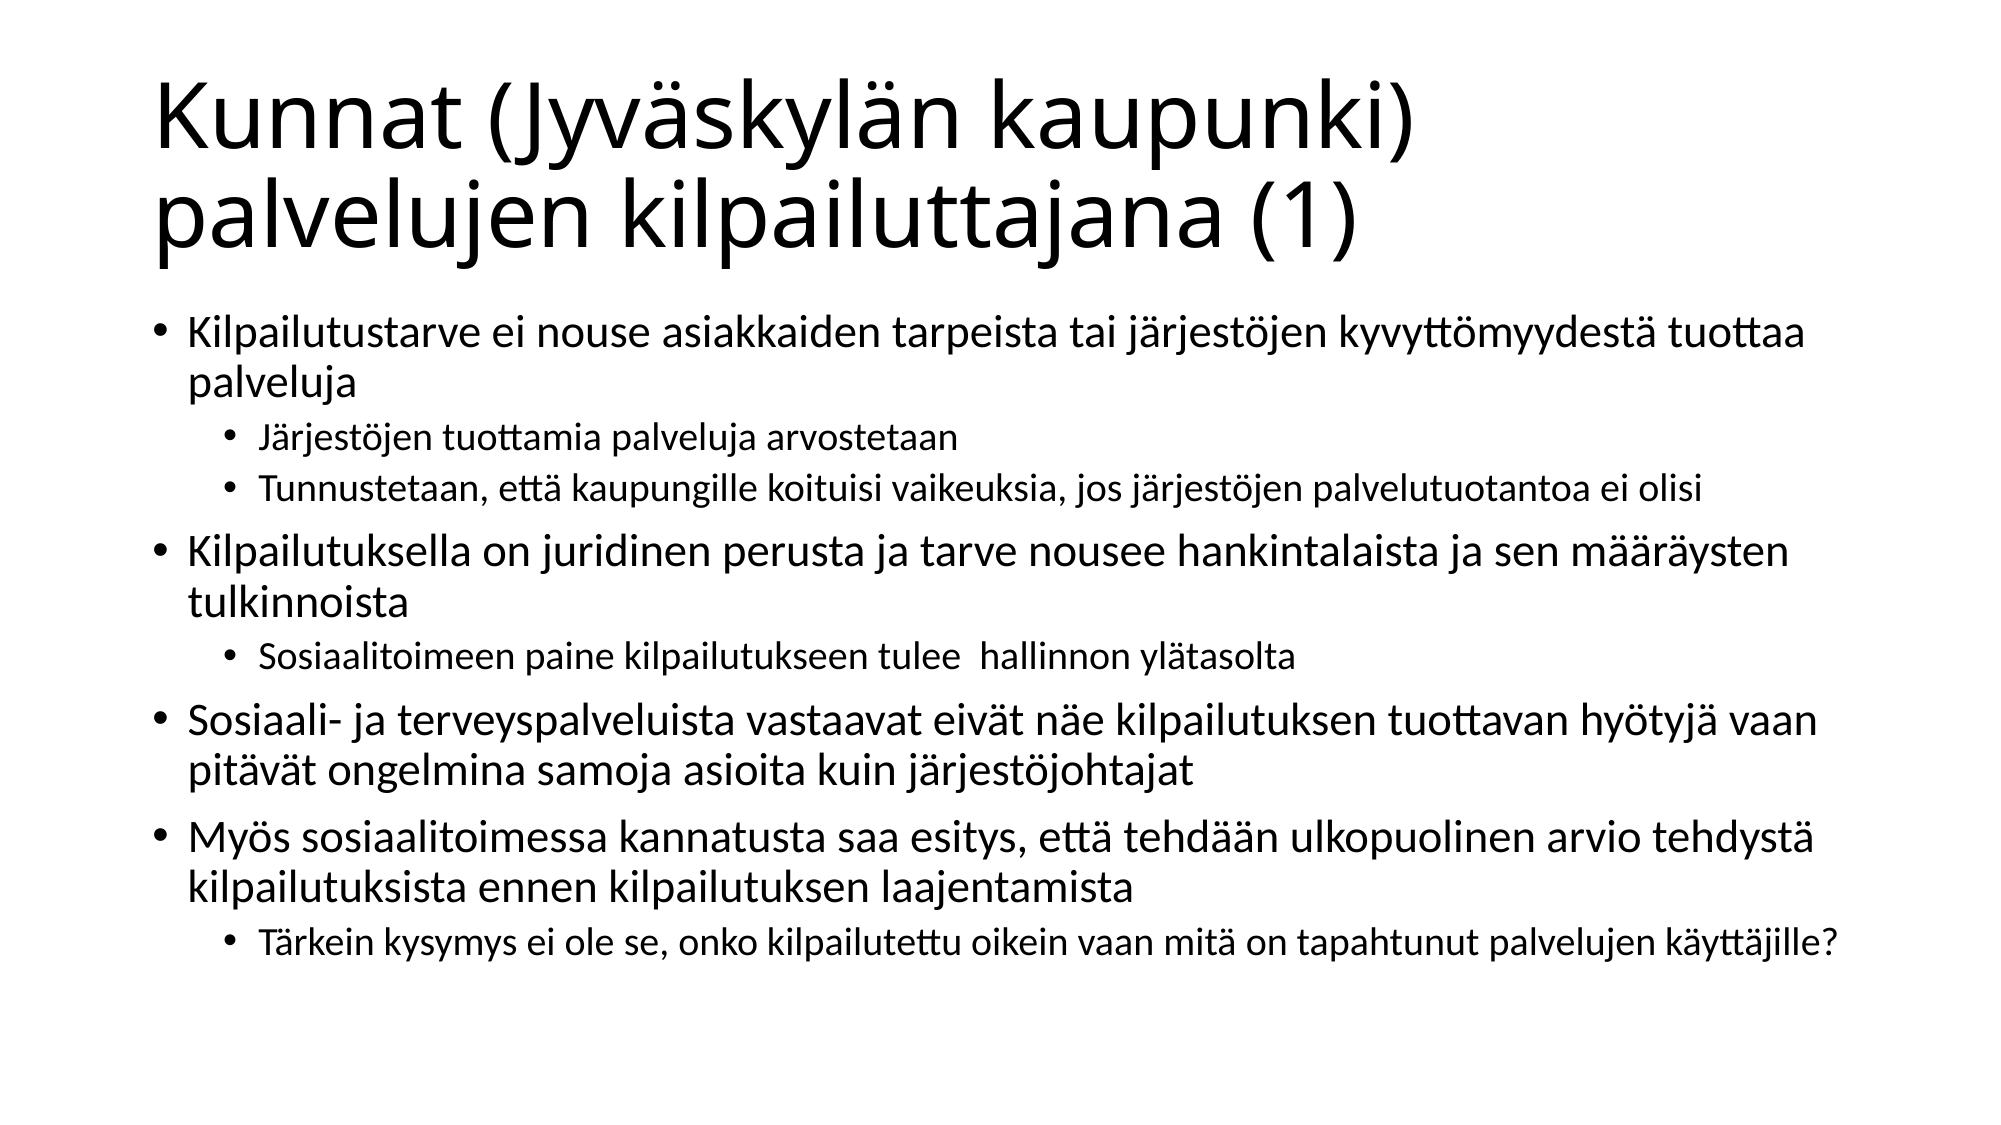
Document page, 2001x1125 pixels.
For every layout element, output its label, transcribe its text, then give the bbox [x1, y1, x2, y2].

list Kilpailutustarve ei nouse asiakkaiden tarpeista tai järjestöjen kyvyttömyydestä tuottaa palveluja Järjestöjen tuottamia palveluja arvostetaan Tunnustetaan, että kaupungille koituisi vaikeuksia, jos järjestöjen palvelutuotantoa ei olisi Kilpailutuksella on juridinen perusta ja tarve nousee hankintalaista ja sen määräysten tulkinnoista Sosiaalitoimeen paine kilpailutukseen tulee hallinnon ylätasolta Sosiaali- ja terveyspalveluista vastaavat eivät näe kilpailutuksen tuottavan hyötyjä vaan pitävät ongelmina samoja asioita kuin järjestöjohtajat Myös sosiaalitoimessa kannatusta saa esitys, että tehdään ulkopuolinen arvio tehdystä kilpailutuksista ennen kilpailutuksen laajentamista Tärkein kysymys ei ole se, onko kilpailutettu oikein vaan mitä on tapahtunut palvelujen käyttäjille? [137, 299, 1863, 1014]
title Kunnat (Jyväskylän kaupunki) palvelujen kilpailuttajana (1) [137, 59, 1863, 278]
